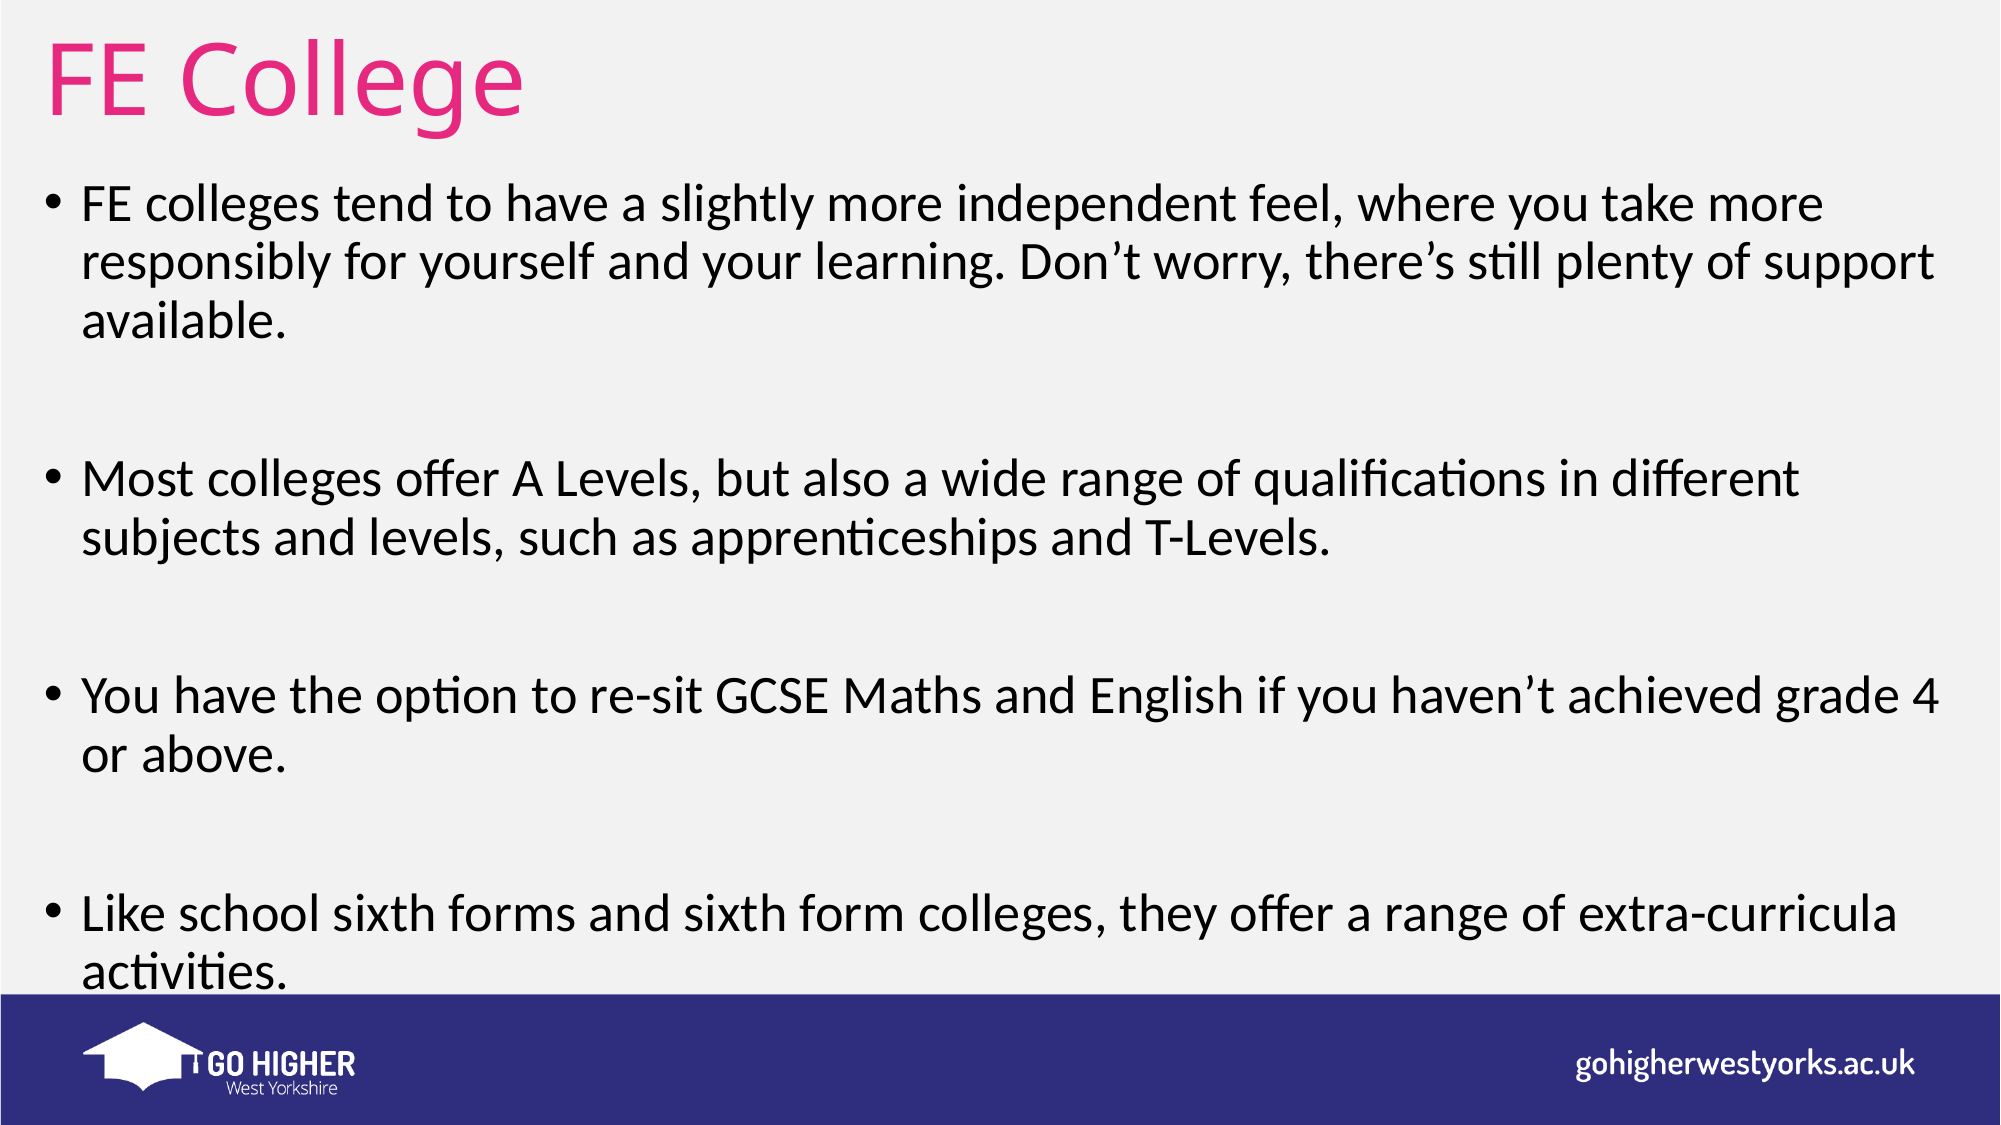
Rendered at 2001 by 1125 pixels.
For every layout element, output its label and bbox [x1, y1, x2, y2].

list [0, 0, 2000, 1125]
